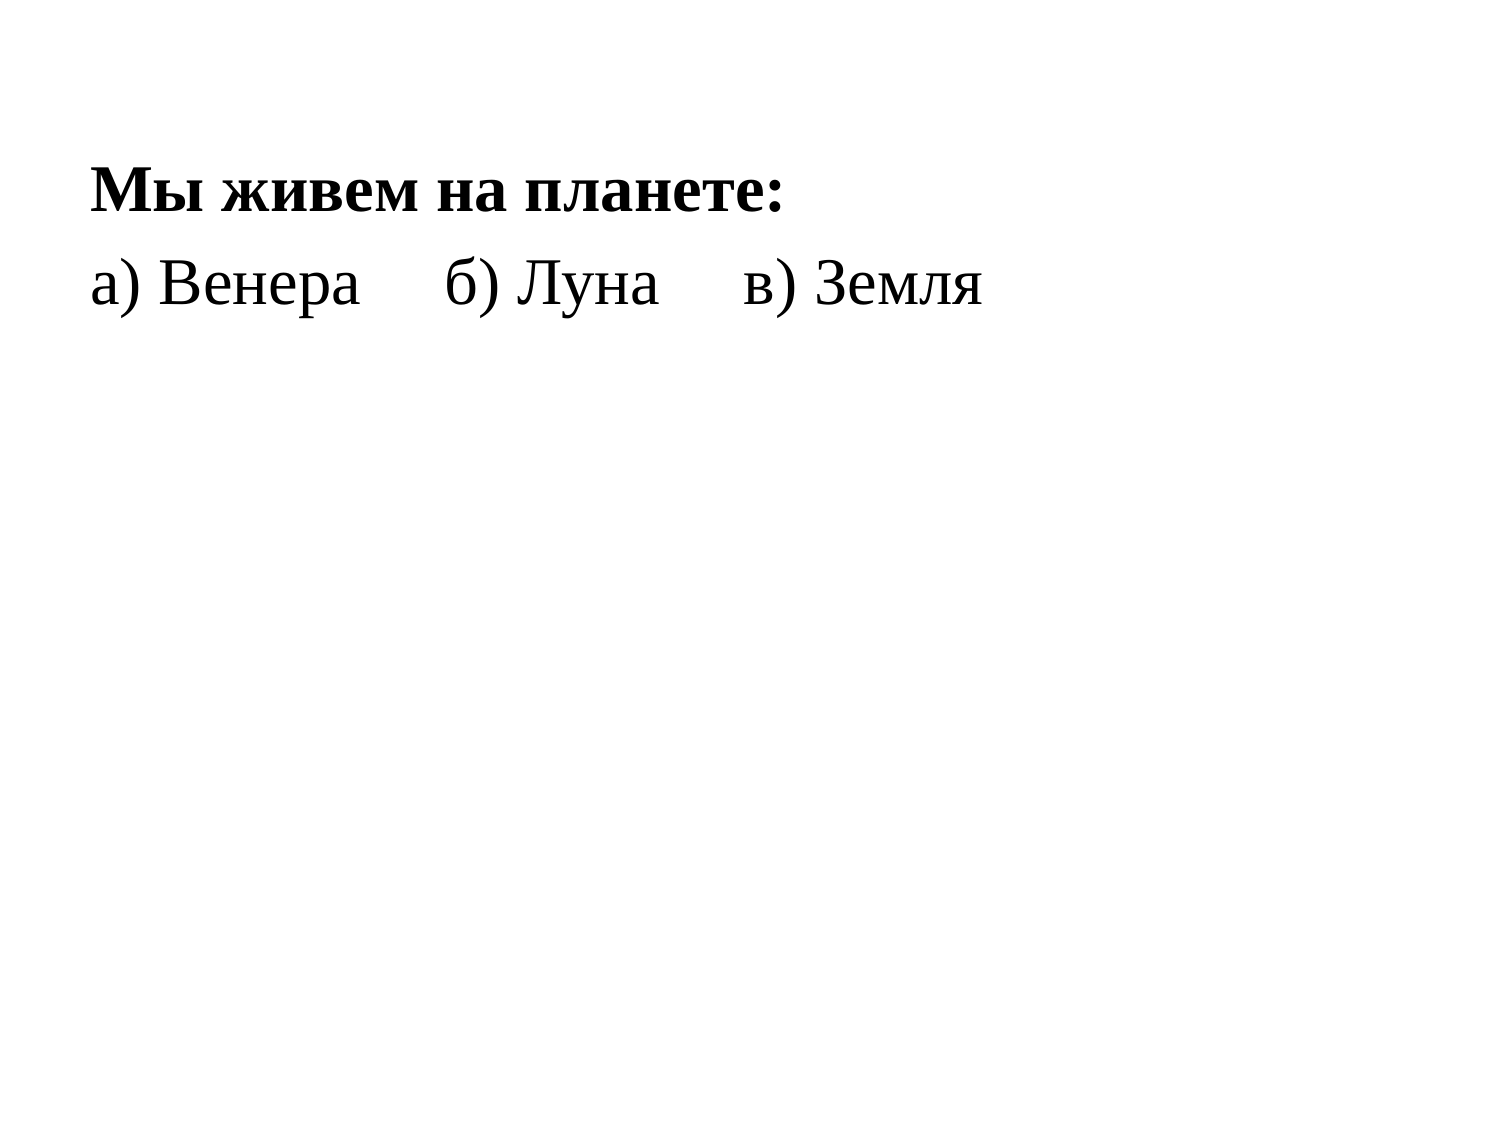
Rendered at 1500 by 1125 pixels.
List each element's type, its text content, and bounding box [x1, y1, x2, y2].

list Мы живем на планете: а) Венера б) Луна в) Земля [75, 137, 1425, 1005]
